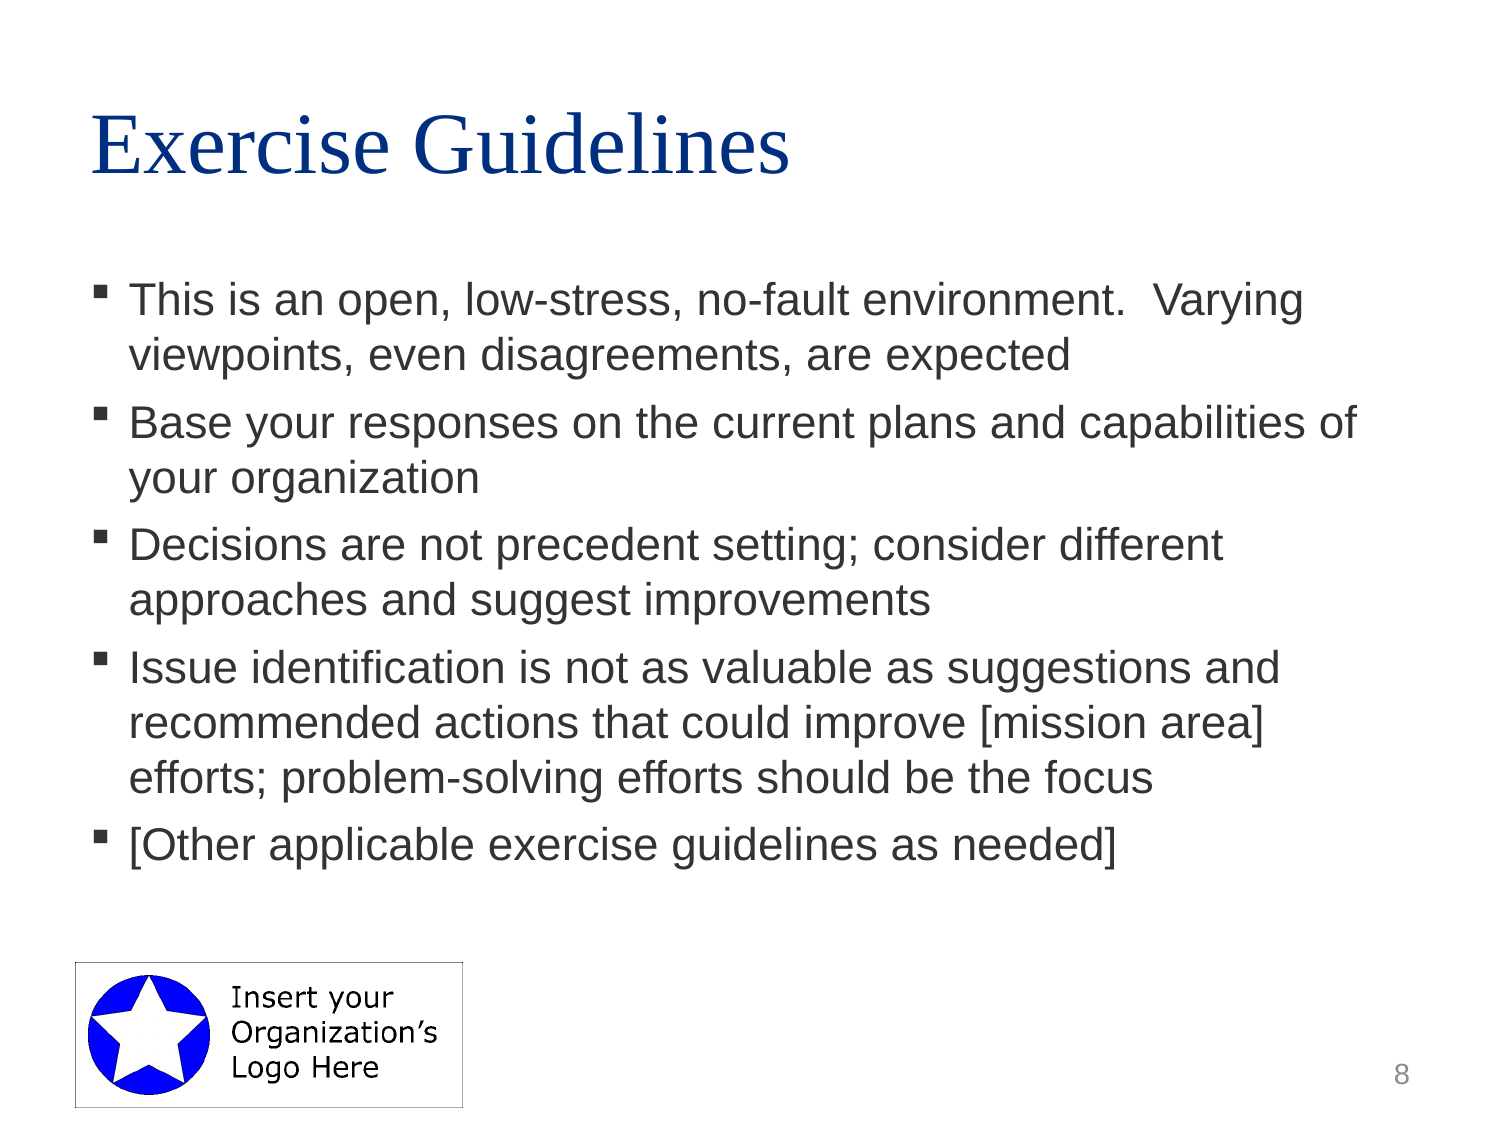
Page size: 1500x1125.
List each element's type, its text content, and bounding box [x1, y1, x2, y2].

list This is an open, low-stress, no-fault environment. Varying viewpoints, even disagreements, are expected Base your responses on the current plans and capabilities of your organization Decisions are not precedent setting; consider different approaches and suggest improvements Issue identification is not as valuable as suggestions and recommended actions that could improve [mission area] efforts; problem-solving efforts should be the focus [Other applicable exercise guidelines as needed] [75, 262, 1425, 1005]
picture [75, 1005, 463, 1108]
slide_number 8 [1074, 1042, 1425, 1103]
title Exercise Guidelines [75, 45, 1425, 233]
